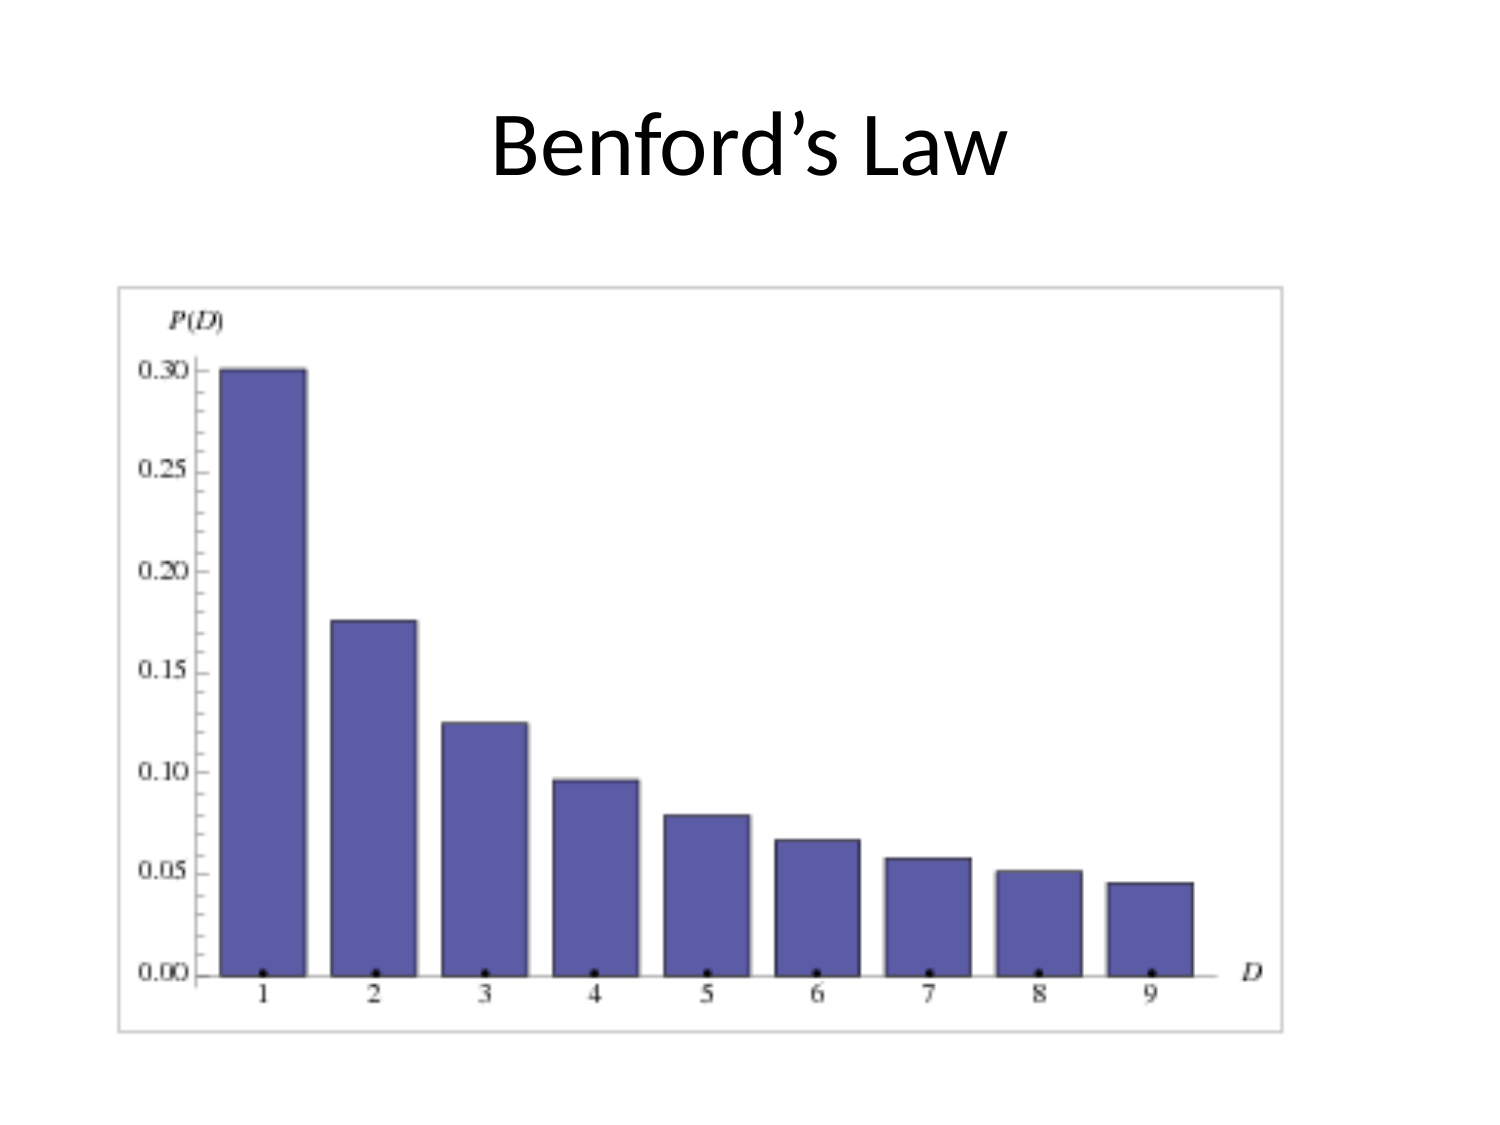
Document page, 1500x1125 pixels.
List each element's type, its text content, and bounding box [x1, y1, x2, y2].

title Benford’s Law [75, 45, 1425, 233]
picture [106, 281, 1303, 1053]
